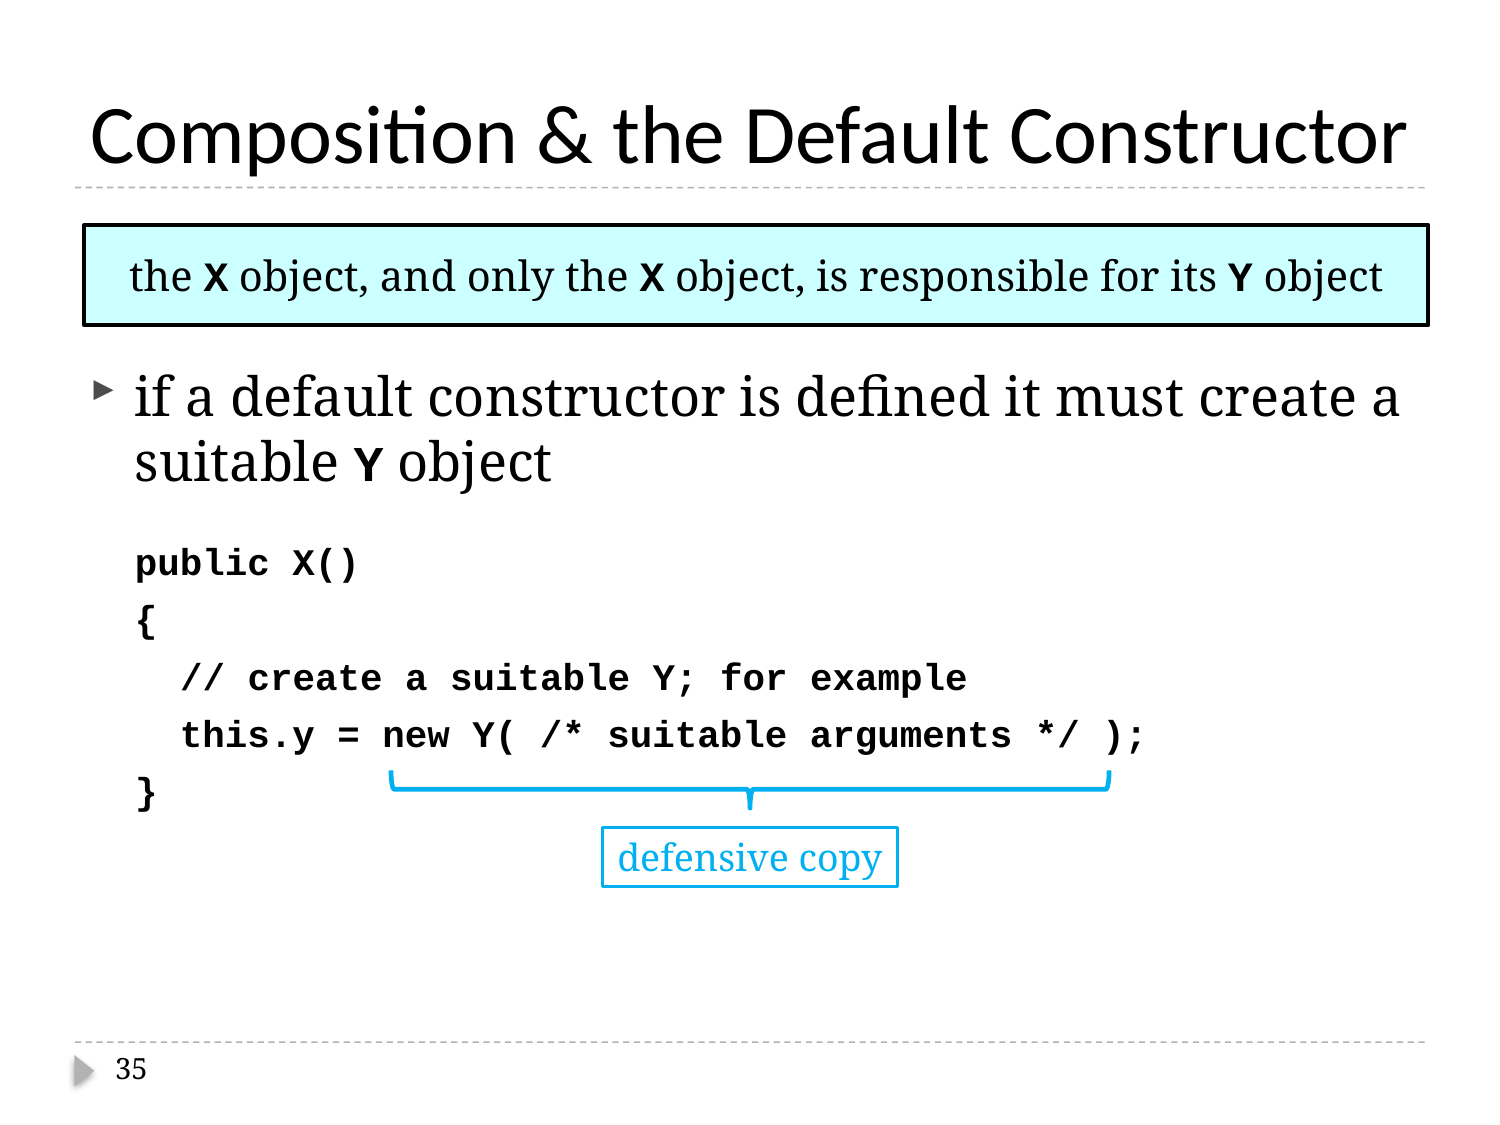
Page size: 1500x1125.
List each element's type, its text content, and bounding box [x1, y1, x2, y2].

slide_number 35 [100, 1042, 426, 1103]
text_box defensive copy [602, 827, 898, 887]
title Composition & the Default Constructor [74, 24, 1435, 188]
text_box [390, 770, 1110, 809]
list if a default constructor is defined it must create a suitable Y object public X() { // create a suitable Y; for example this.y = new Y( /* suitable arguments */ ); } [74, 199, 1426, 1011]
text_box the X object, and only the X object, is responsible for its Y object [84, 224, 1429, 326]
